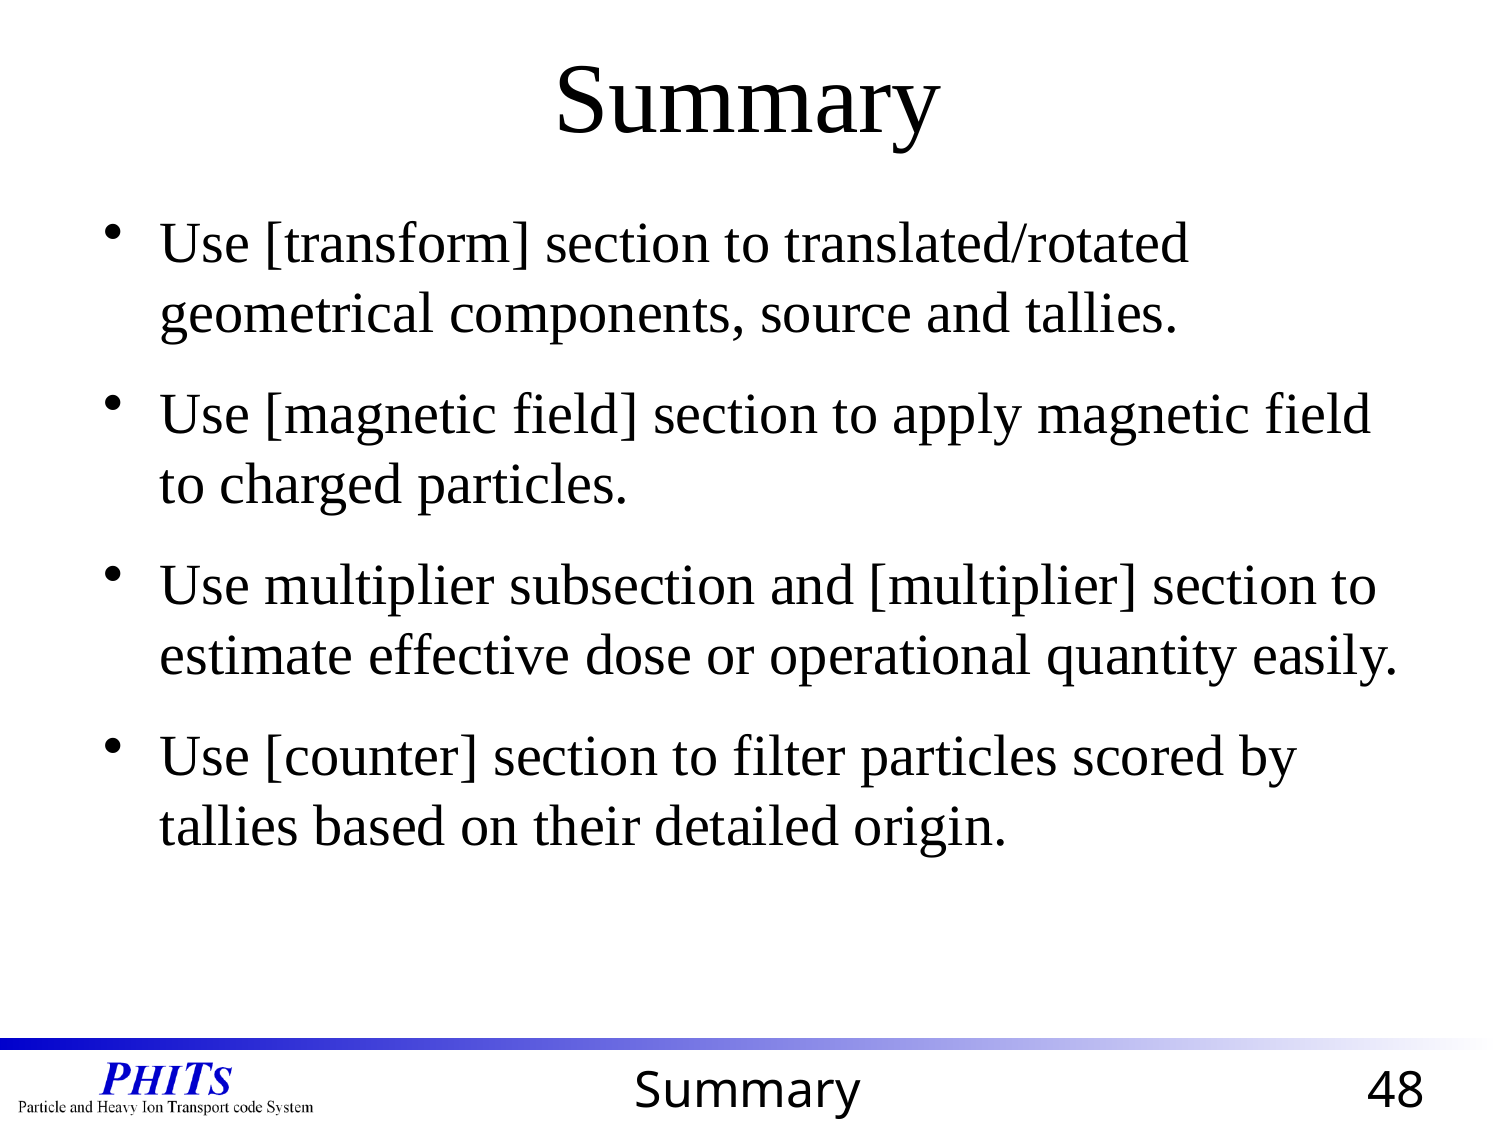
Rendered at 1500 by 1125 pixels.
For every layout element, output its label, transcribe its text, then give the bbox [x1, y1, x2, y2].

picture [12, 1057, 319, 1117]
title Summary [35, 19, 1461, 167]
text_box [0, 1038, 1494, 1050]
list Use [transform] section to translated/rotated geometrical components, source and tallies. Use [magnetic field] section to apply magnetic field to charged particles. Use multiplier subsection and [multiplier] section to estimate effective dose or operational quantity easily. Use [counter] section to filter particles scored by tallies based on their detailed origin. [88, 196, 1432, 929]
text_box Summary [360, 1049, 1136, 1125]
text_box 48 [1337, 1049, 1456, 1125]
